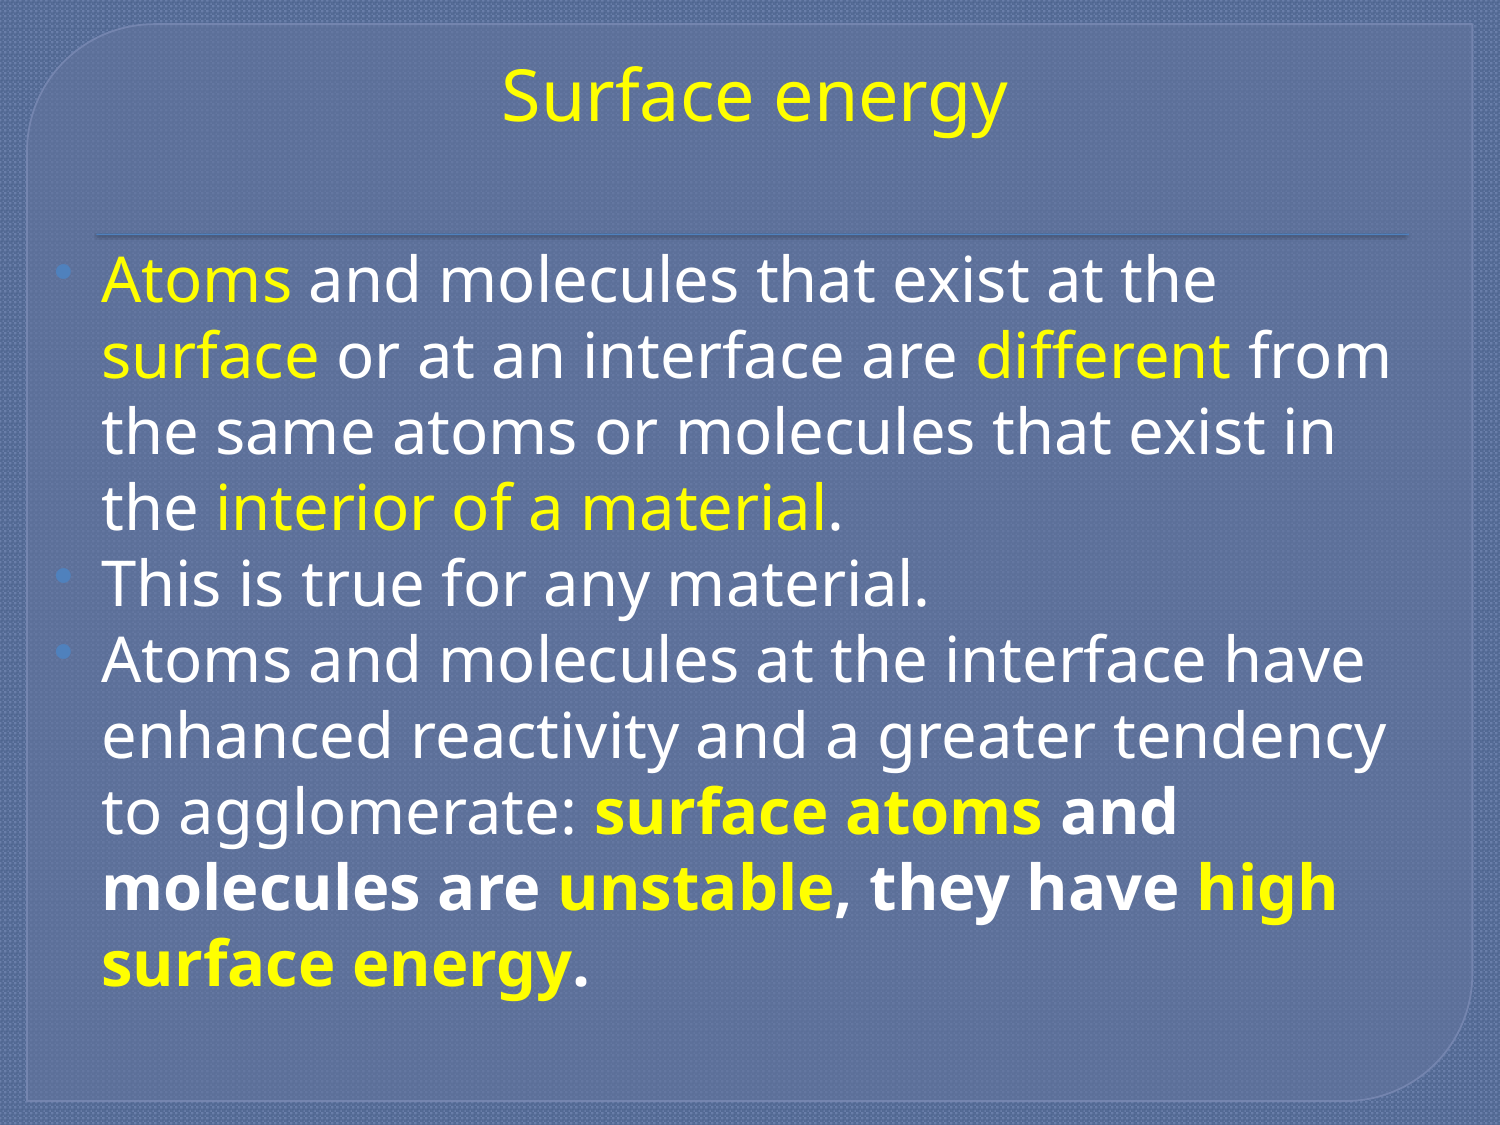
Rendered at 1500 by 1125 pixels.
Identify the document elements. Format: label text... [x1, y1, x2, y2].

title Surface energy [75, 41, 1425, 230]
list Atoms and molecules that exist at the surface or at an interface are different from the same atoms or molecules that exist in the interior of a material. This is true for any material. Atoms and molecules at the interface have enhanced reactivity and a greater tendency to agglomerate: surface atoms and molecules are unstable, they have high surface energy. [41, 231, 1459, 1013]
